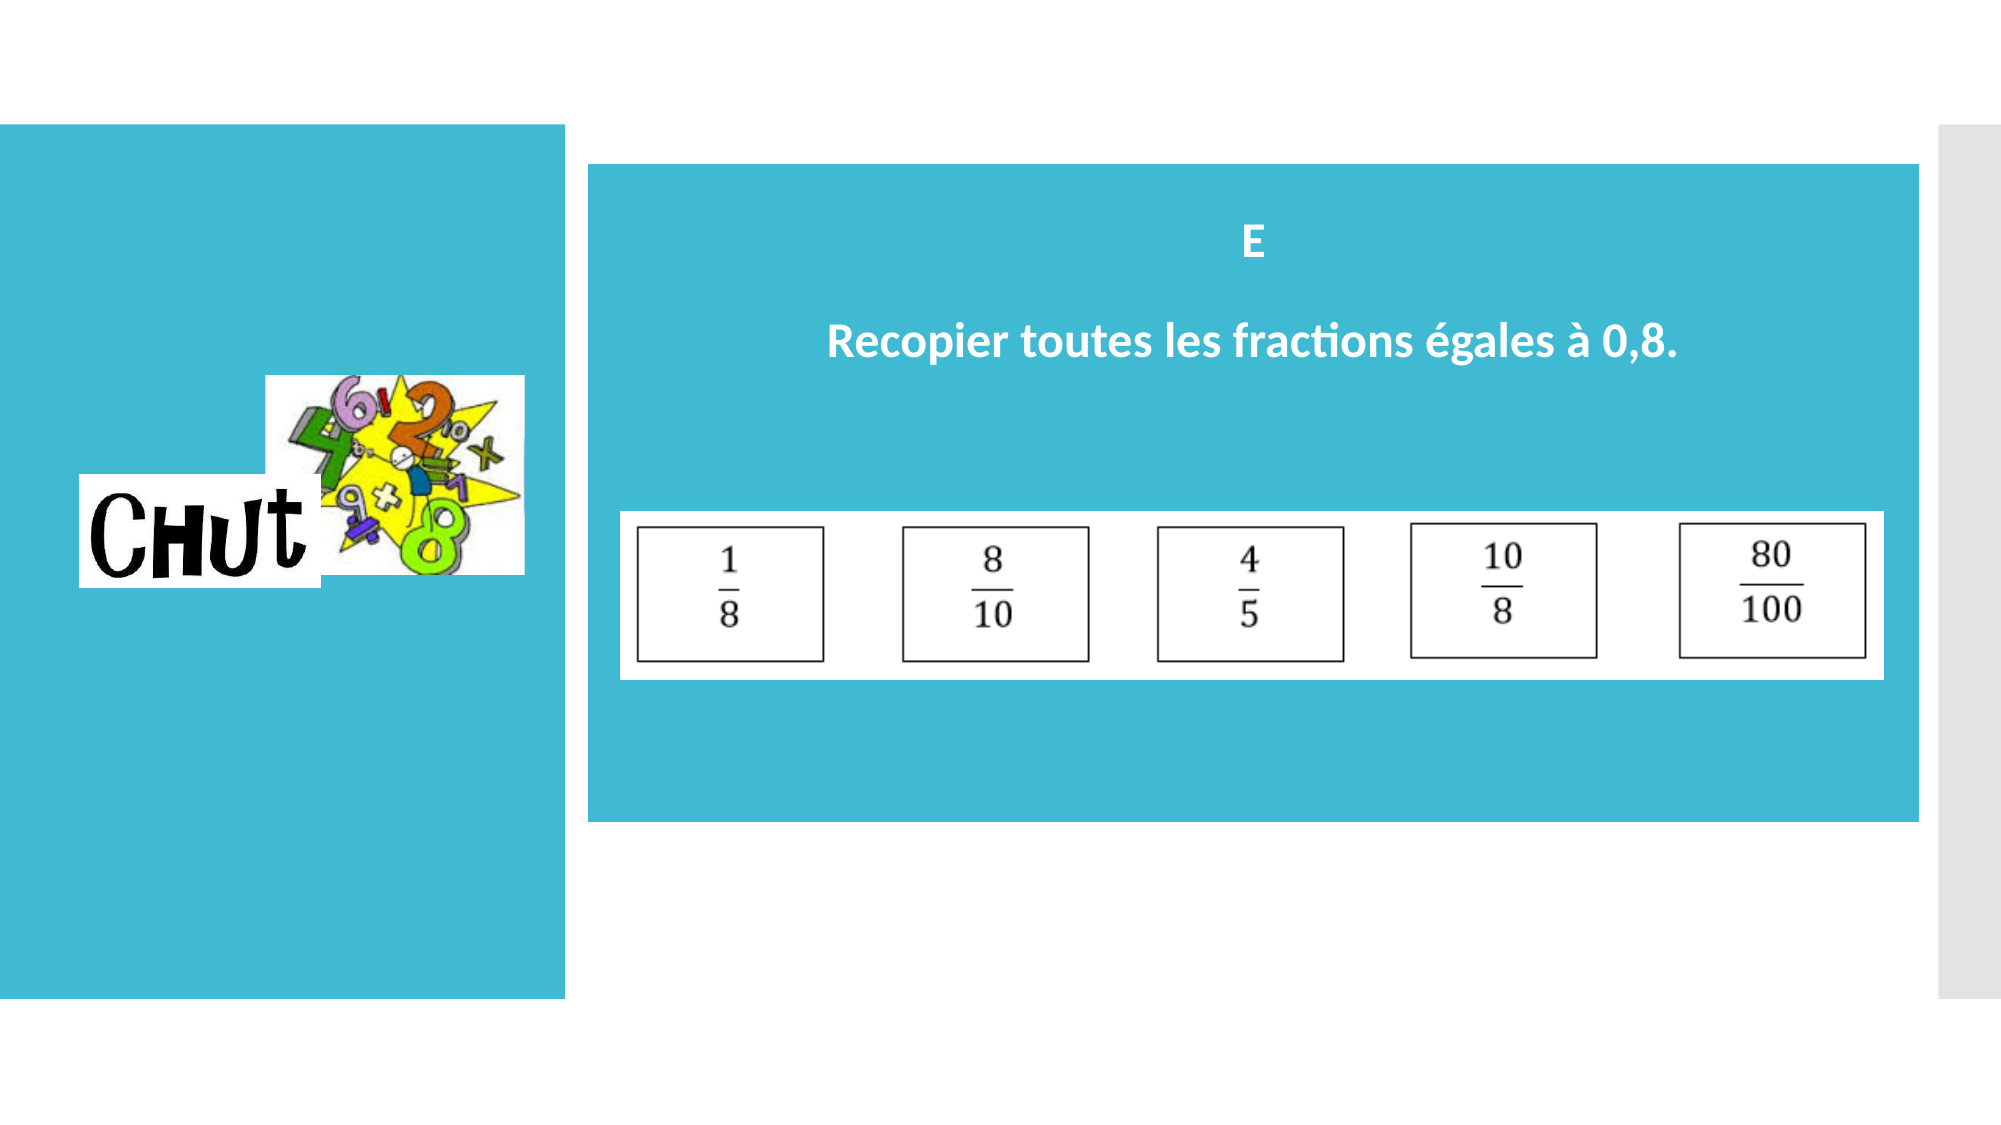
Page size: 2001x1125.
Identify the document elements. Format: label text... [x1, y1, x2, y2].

picture [620, 511, 1884, 681]
table_header E Recopier toutes les fractions égales à 0,8. [588, 164, 1919, 822]
picture [78, 375, 525, 588]
